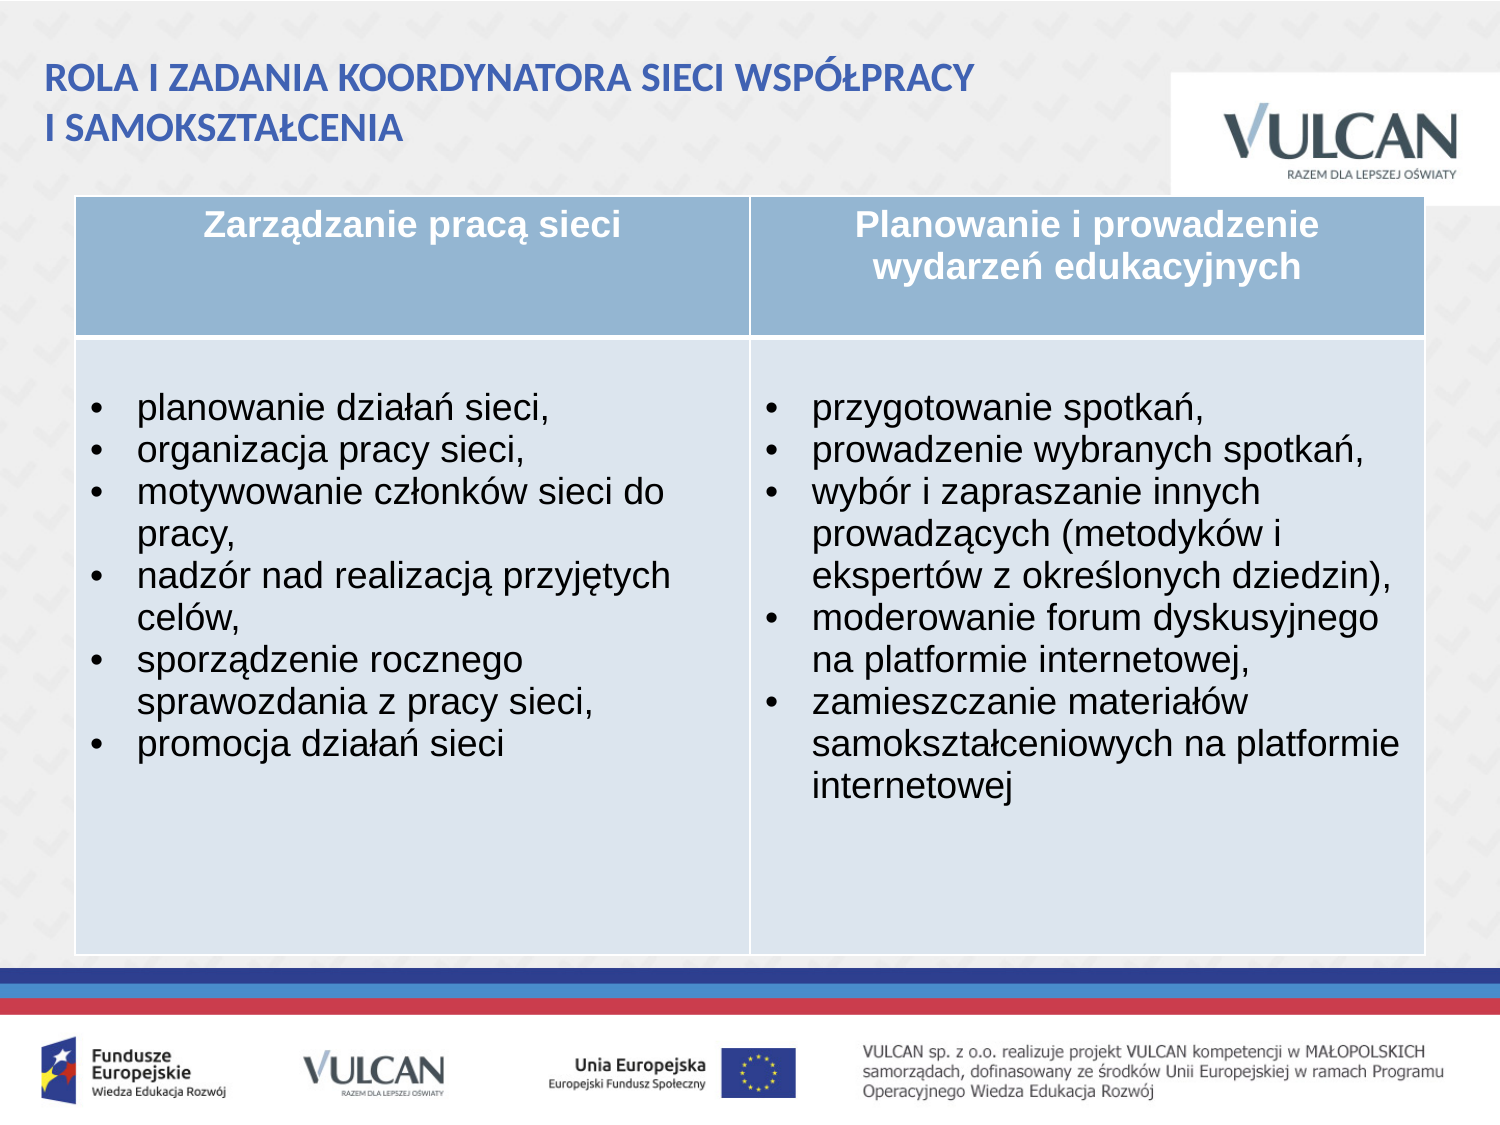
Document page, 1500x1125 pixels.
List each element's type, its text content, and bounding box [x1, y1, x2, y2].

title ROLA I ZADANIA KOORDYNATORA SIECI WSPÓŁPRACY I SAMOKSZTAŁCENIA [29, 42, 1200, 173]
table_header Planowanie i prowadzenie wydarzeń edukacyjnych [751, 197, 1424, 335]
picture [0, 1, 1500, 1124]
table_cell planowanie działań sieci, organizacja pracy sieci, motywowanie członków sieci do pracy, nadzór nad realizacją przyjętych celów, sporządzenie rocznego sprawozdania z pracy sieci, promocja działań sieci [76, 340, 749, 954]
table_cell przygotowanie spotkań, prowadzenie wybranych spotkań, wybór i zapraszanie innych prowadzących (metodyków i ekspertów z określonych dziedzin), moderowanie forum dyskusyjnego na platformie internetowej, zamieszczanie materiałów samokształceniowych na platformie internetowej [751, 340, 1424, 954]
table_header Zarządzanie pracą sieci [76, 197, 749, 335]
